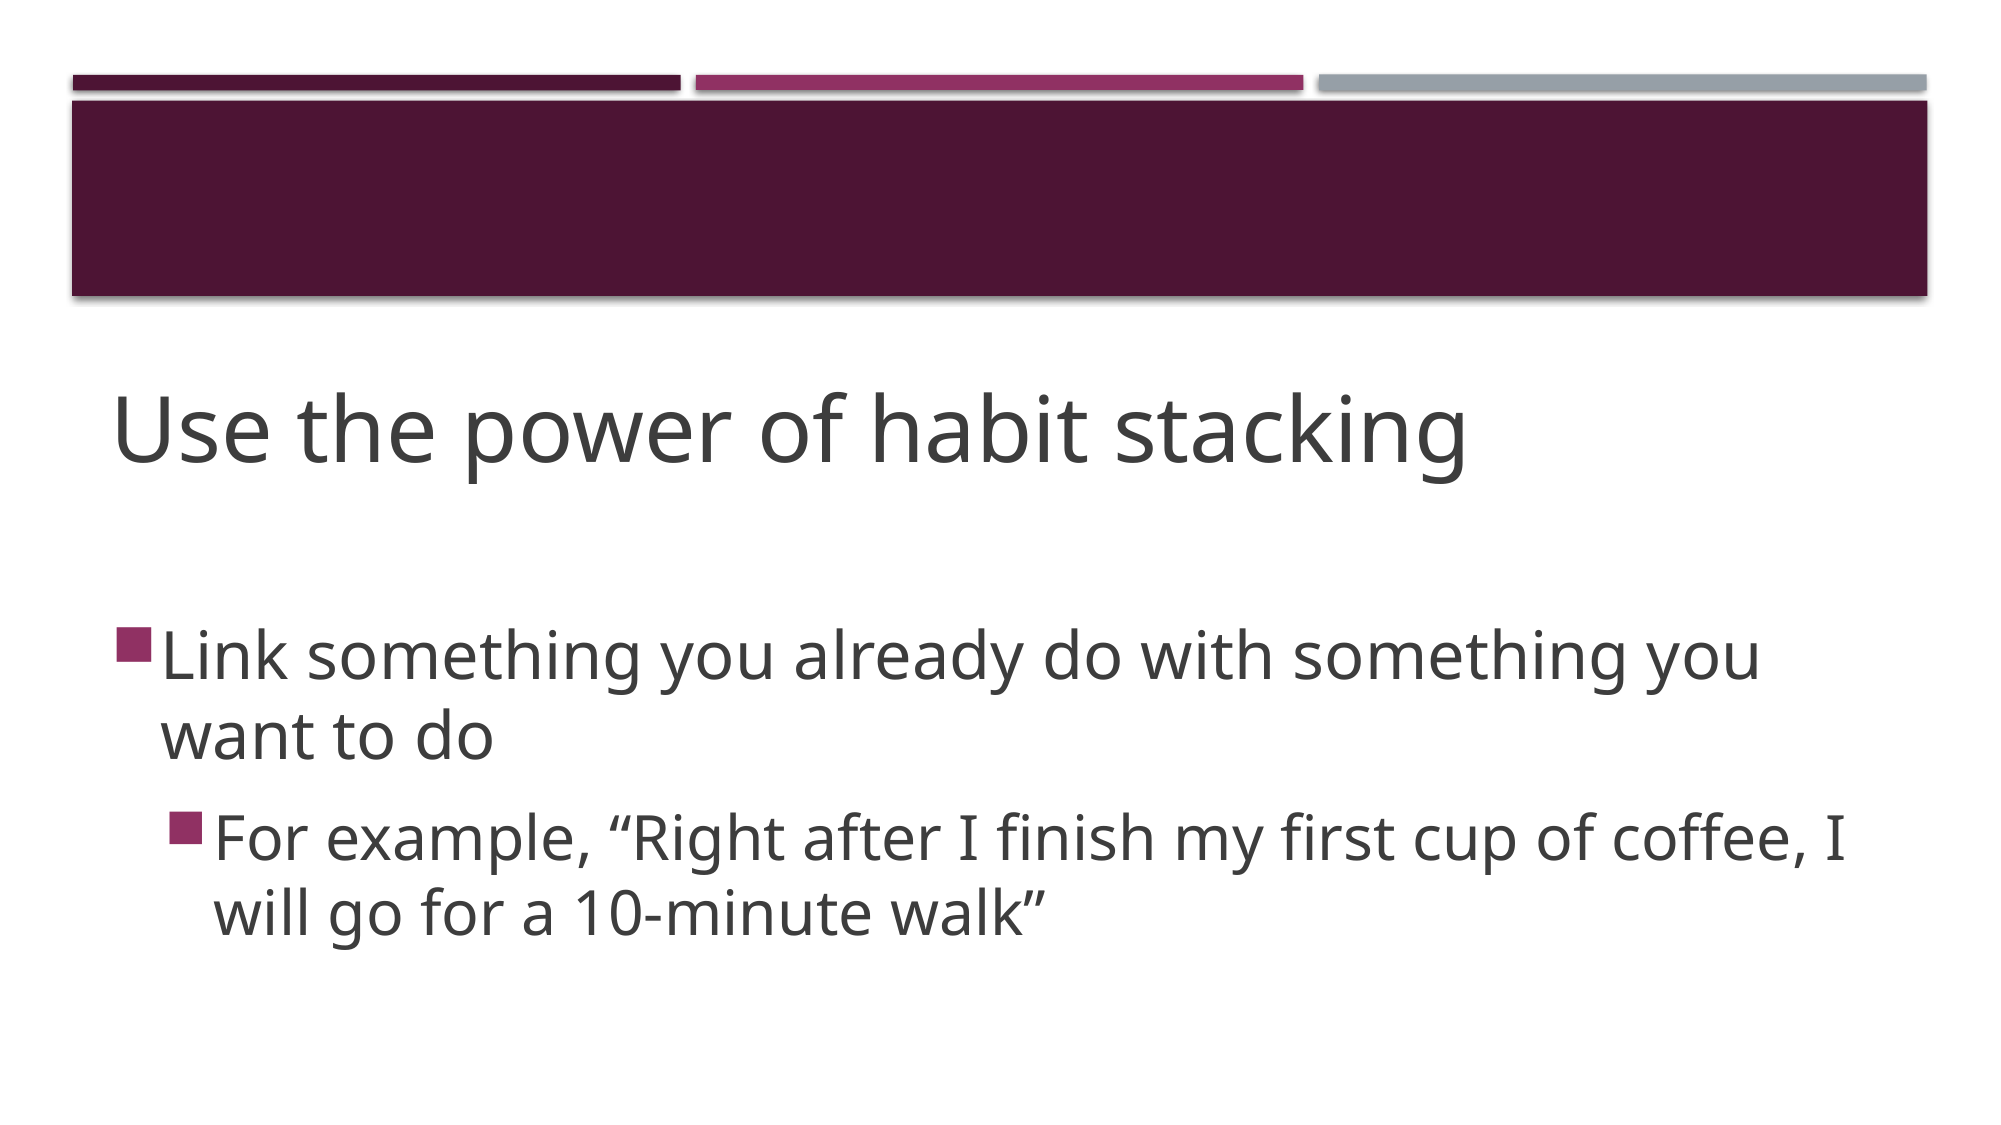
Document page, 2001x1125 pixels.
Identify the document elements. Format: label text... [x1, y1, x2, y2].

list Use the power of habit stacking Link something you already do with something you want to do For example, “Right after I finish my first cup of coffee, I will go for a 10-minute walk” [95, 357, 1905, 962]
